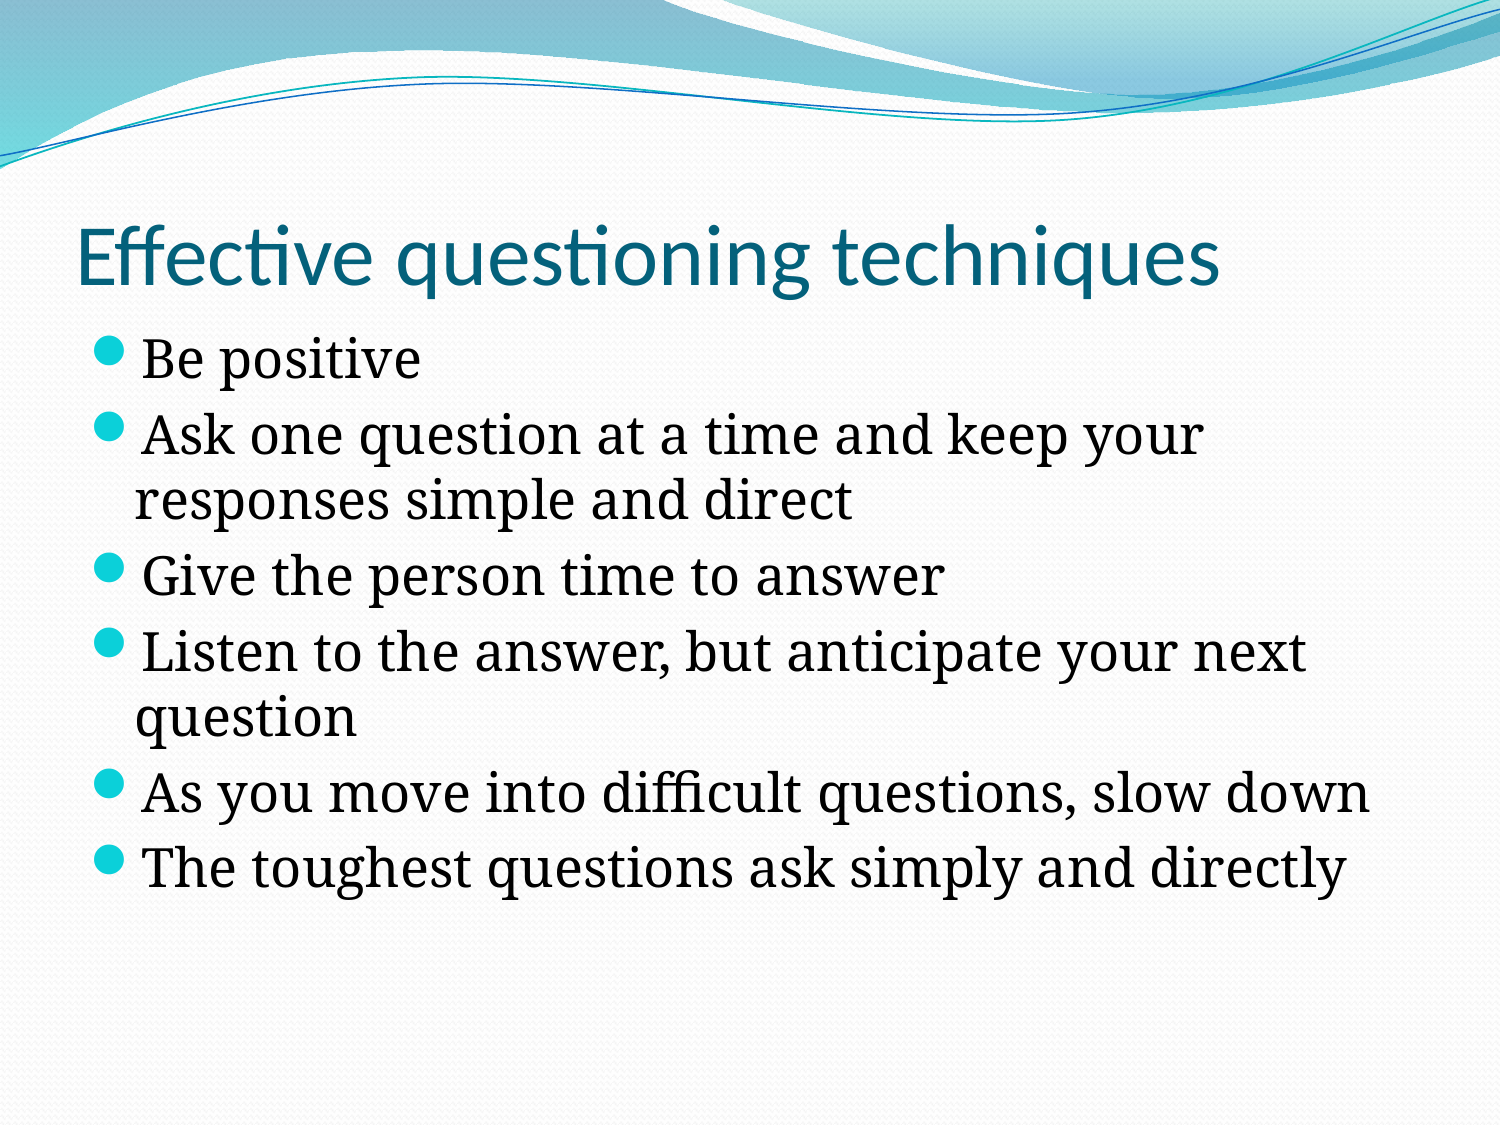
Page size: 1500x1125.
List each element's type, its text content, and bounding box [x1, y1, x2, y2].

list Be positive Ask one question at a time and keep your responses simple and direct Give the person time to answer Listen to the answer, but anticipate your next question As you move into difficult questions, slow down The toughest questions ask simply and directly [75, 317, 1425, 1038]
title Effective questioning techniques [75, 115, 1425, 303]
